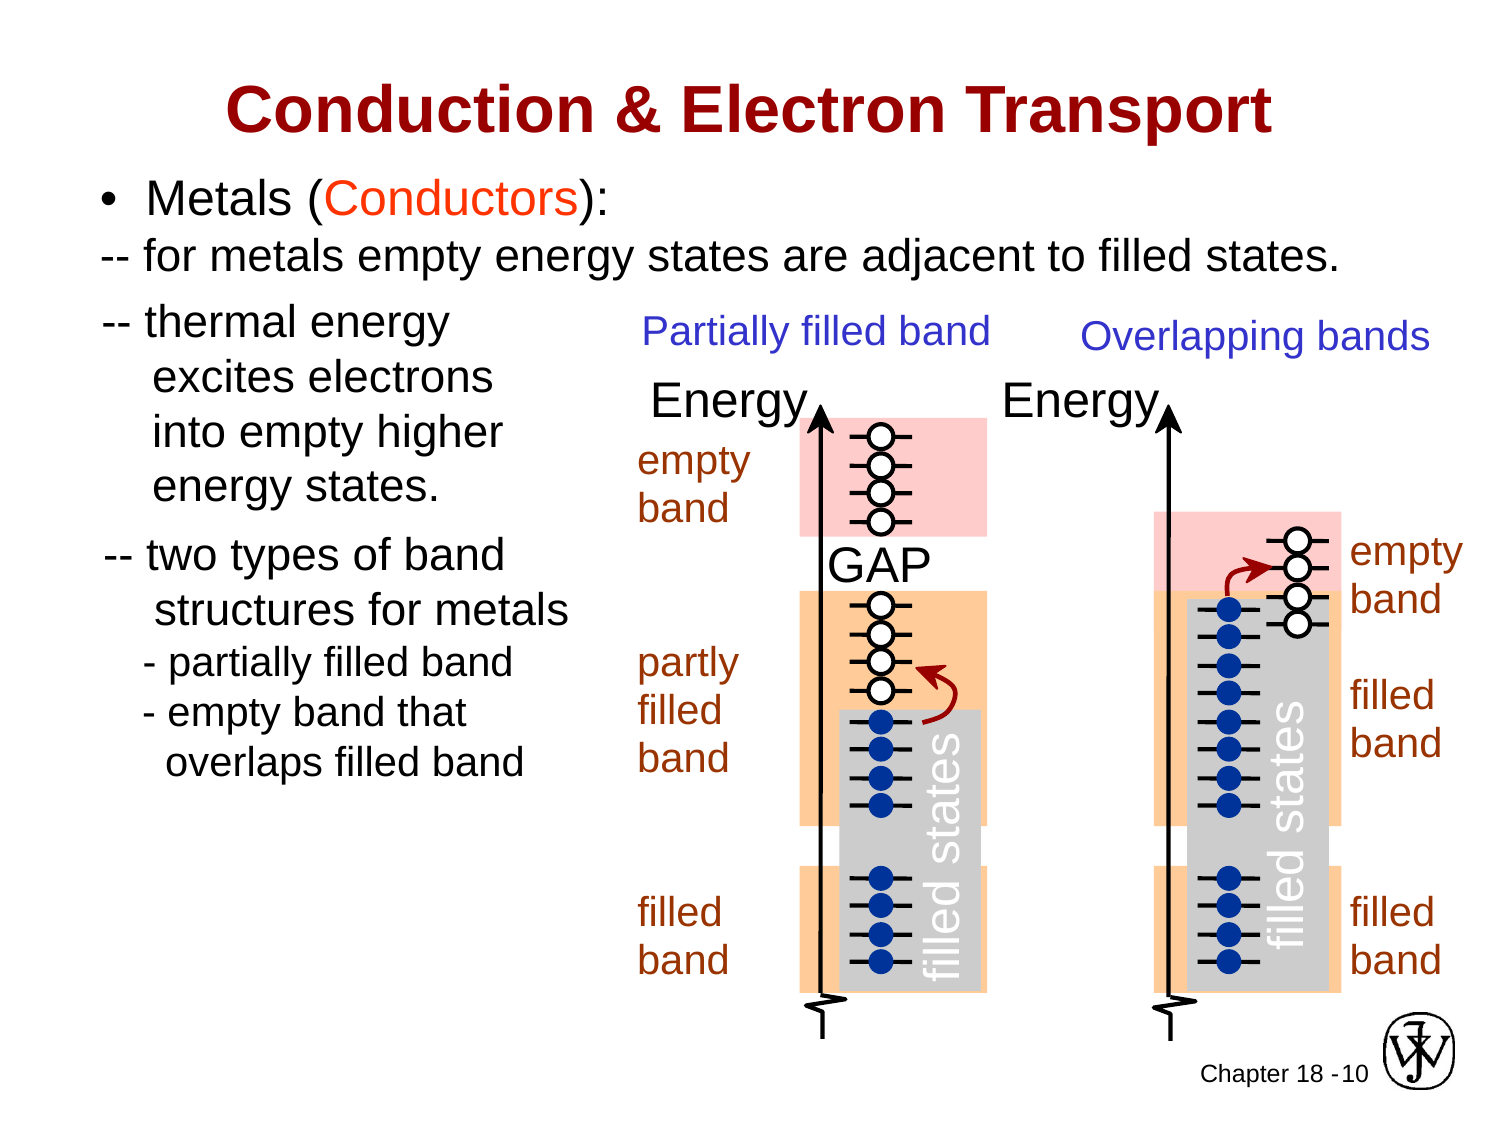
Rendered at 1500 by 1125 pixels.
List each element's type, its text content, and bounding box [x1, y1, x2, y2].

title Conduction & Electron Transport [112, 62, 1388, 151]
text_box - partially filled band [116, 627, 529, 677]
text_box - empty band that overlaps filled band [115, 677, 540, 792]
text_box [1001, 300, 1475, 1042]
slide_number 10 [1258, 1050, 1453, 1110]
text_box • Metals (Conductors): -- for metals empty energy states are adjacent to filled states. [99, 165, 1384, 281]
text_box -- thermal energy excites electrons into empty higher energy states. [86, 283, 571, 519]
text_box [626, 295, 1007, 1040]
text_box -- two types of band structures for metals [103, 524, 585, 635]
picture [1383, 1042, 1455, 1090]
